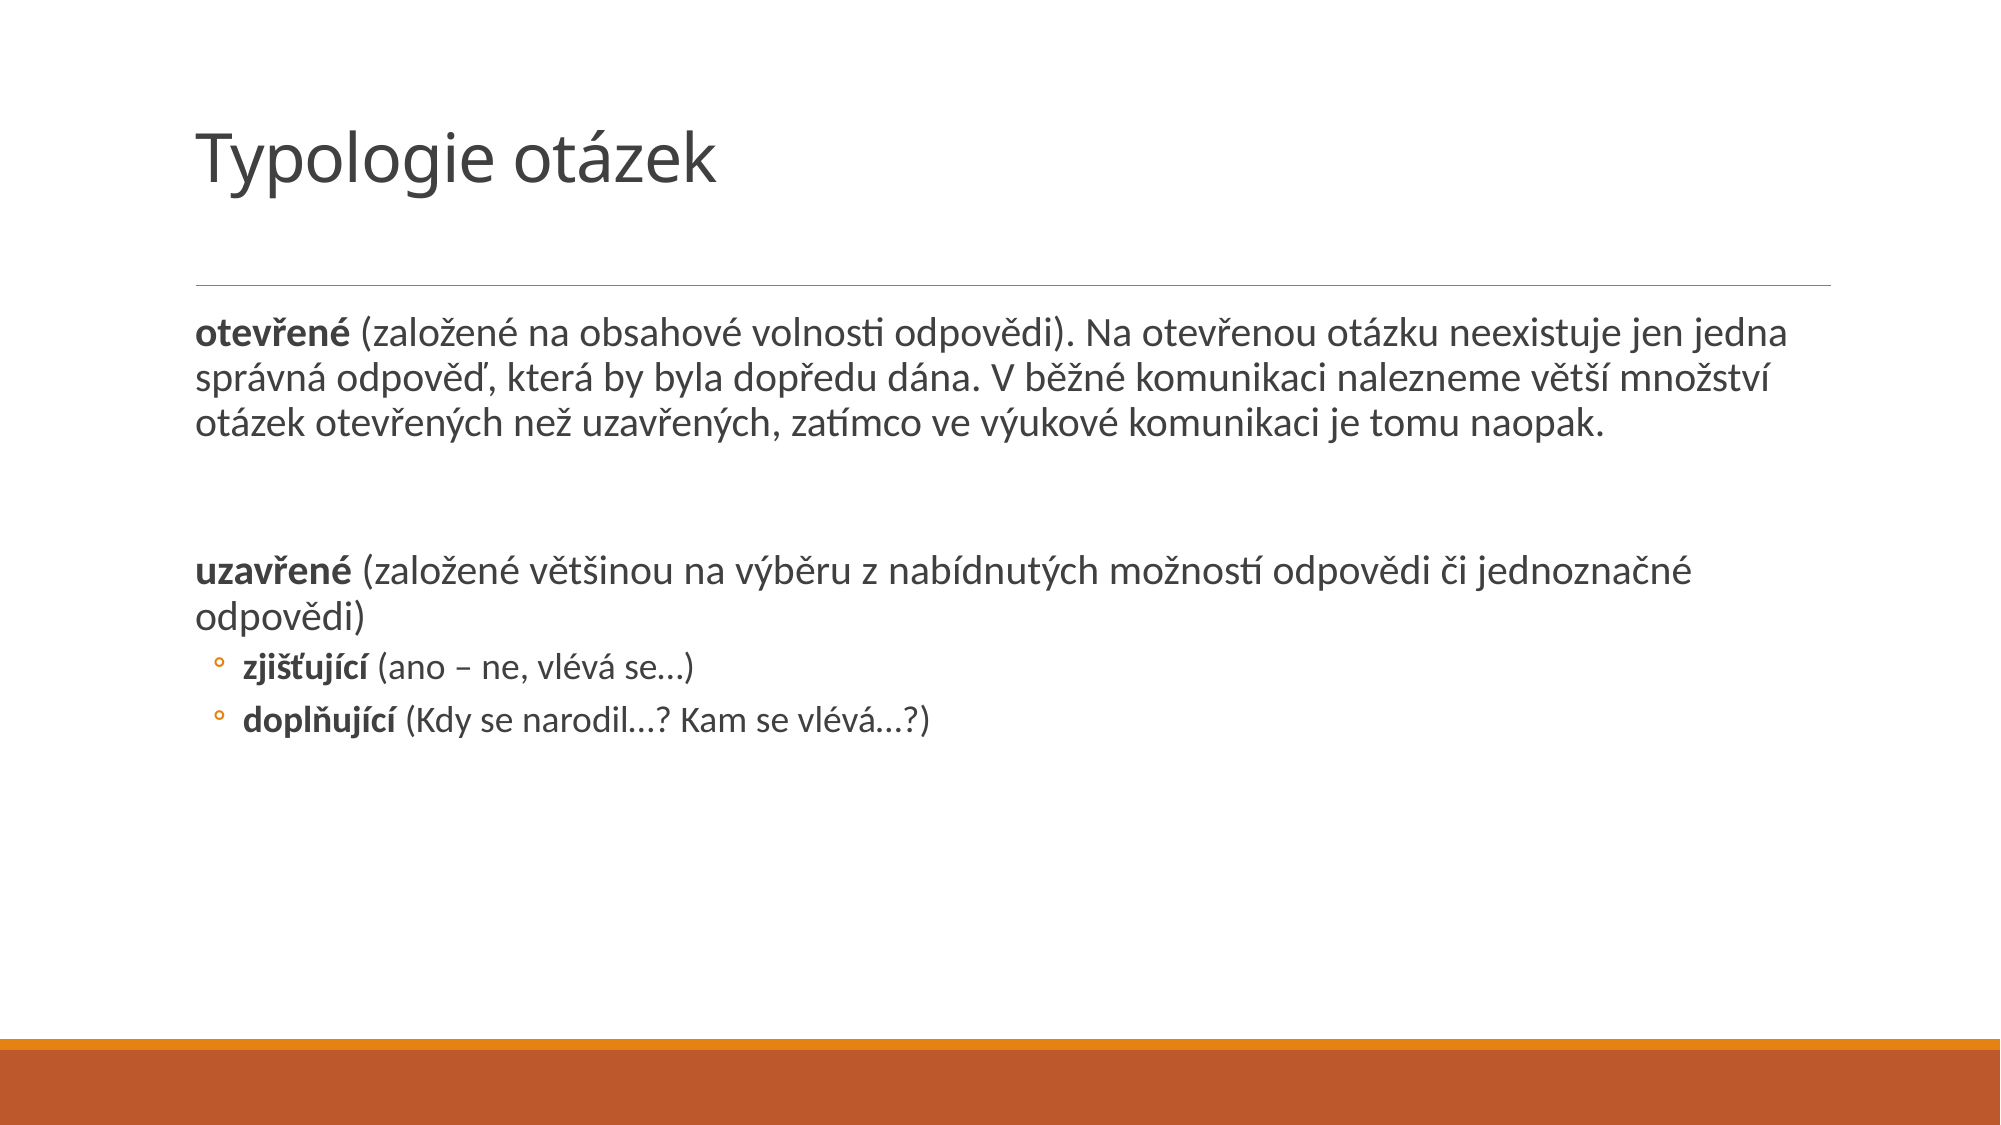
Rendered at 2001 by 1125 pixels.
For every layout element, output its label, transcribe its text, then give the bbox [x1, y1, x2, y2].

title Typologie otázek [180, 47, 1830, 285]
list otevřené (založené na obsahové volnosti odpovědi). Na otevřenou otázku neexistuje jen jedna správná odpověď, která by byla dopředu dána. V běžné komunikaci nalezneme větší množství otázek otevřených než uzavřených, zatímco ve výukové komunikaci je tomu naopak. uzavřené (založené většinou na výběru z nabídnutých možností odpovědi či jednoznačné odpovědi) zjišťující (ano – ne, vlévá se…) doplňující (Kdy se narodil…? Kam se vlévá…?) [180, 302, 1830, 963]
